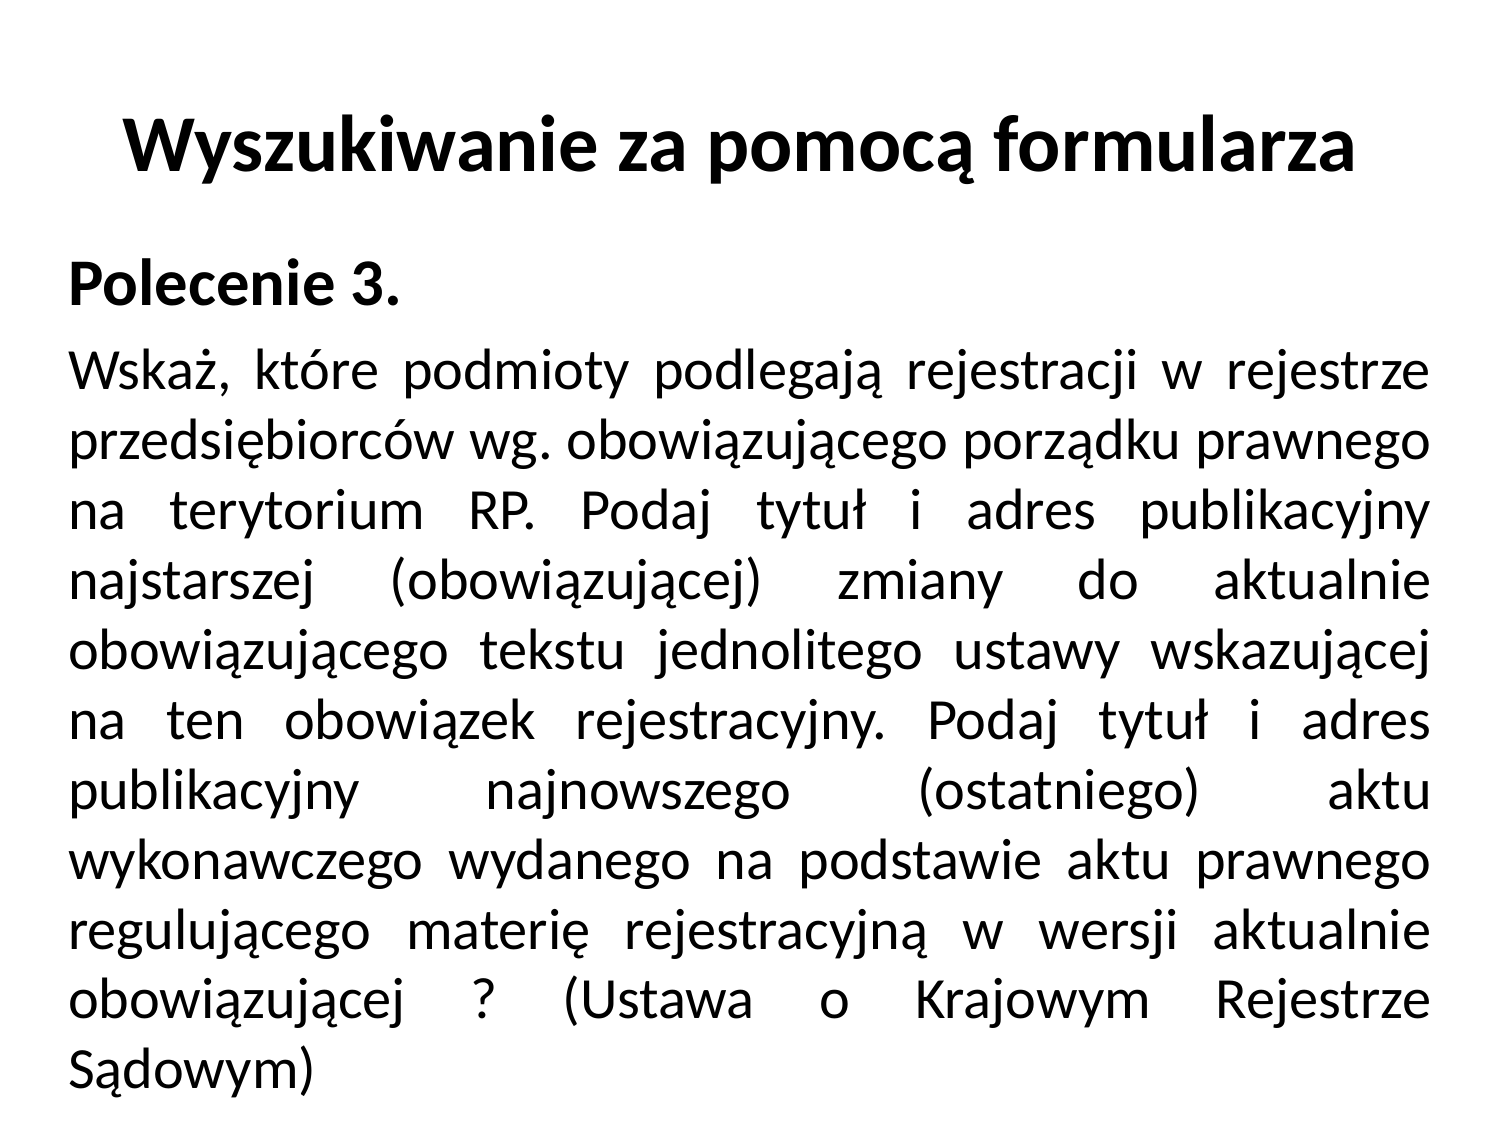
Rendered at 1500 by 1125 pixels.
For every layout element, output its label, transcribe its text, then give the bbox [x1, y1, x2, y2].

title Wyszukiwanie za pomocą formularza [75, 45, 1425, 231]
list Polecenie 3. Wskaż, które podmioty podlegają rejestracji w rejestrze przedsiębiorców wg. obowiązującego porządku prawnego na terytorium RP. Podaj tytuł i adres publikacyjny najstarszej (obowiązującej) zmiany do aktualnie obowiązującego tekstu jednolitego ustawy wskazującej na ten obowiązek rejestracyjny. Podaj tytuł i adres publikacyjny najnowszego (ostatniego) aktu wykonawczego wydanego na podstawie aktu prawnego regulującego materię rejestracyjną w wersji aktualnie obowiązującej ? (Ustawa o Krajowym Rejestrze Sądowym) [53, 231, 1447, 1071]
